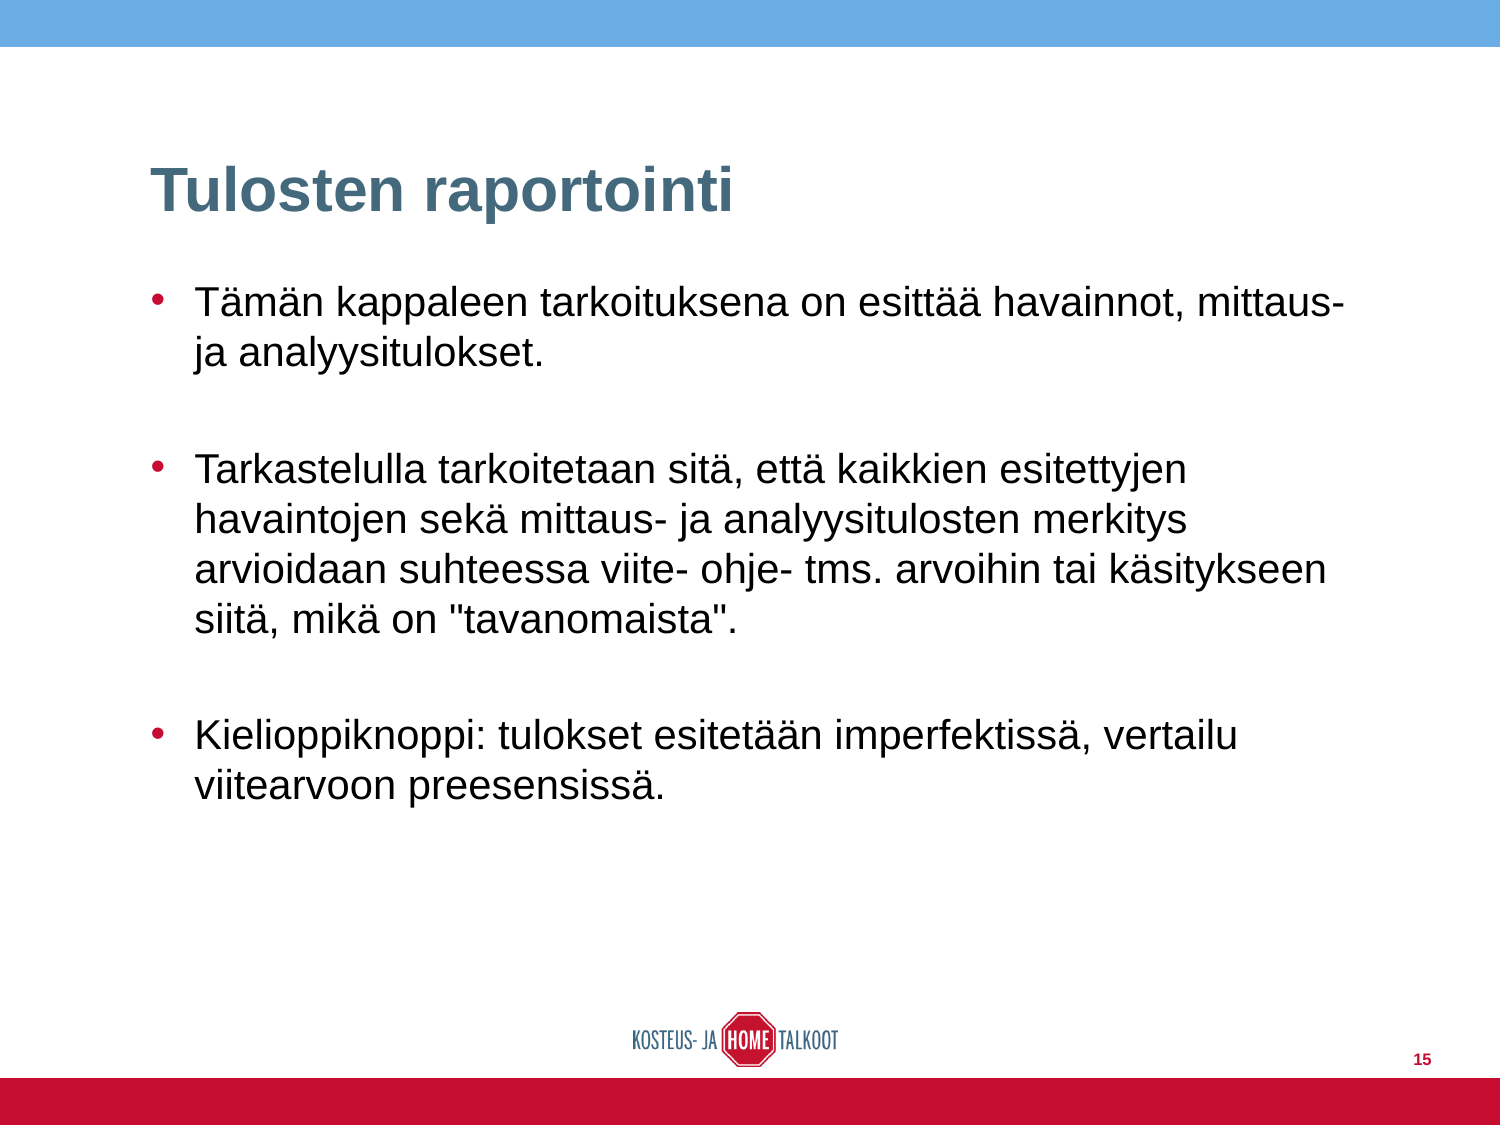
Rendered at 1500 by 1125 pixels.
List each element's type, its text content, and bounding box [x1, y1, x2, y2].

picture [633, 1012, 838, 1067]
title Tulosten raportointi [135, 54, 1365, 232]
slide_number 15 [1364, 1016, 1447, 1077]
list Tämän kappaleen tarkoituksena on esittää havainnot, mittaus- ja analyysitulokset. Tarkastelulla tarkoitetaan sitä, että kaikkien esitettyjen havaintojen sekä mittaus- ja analyysitulosten merkitys arvioidaan suhteessa viite- ohje- tms. arvoihin tai käsitykseen siitä, mikä on "tavanomaista". Kielioppiknoppi: tulokset esitetään imperfektissä, vertailu viitearvoon preesensissä. [135, 267, 1365, 988]
